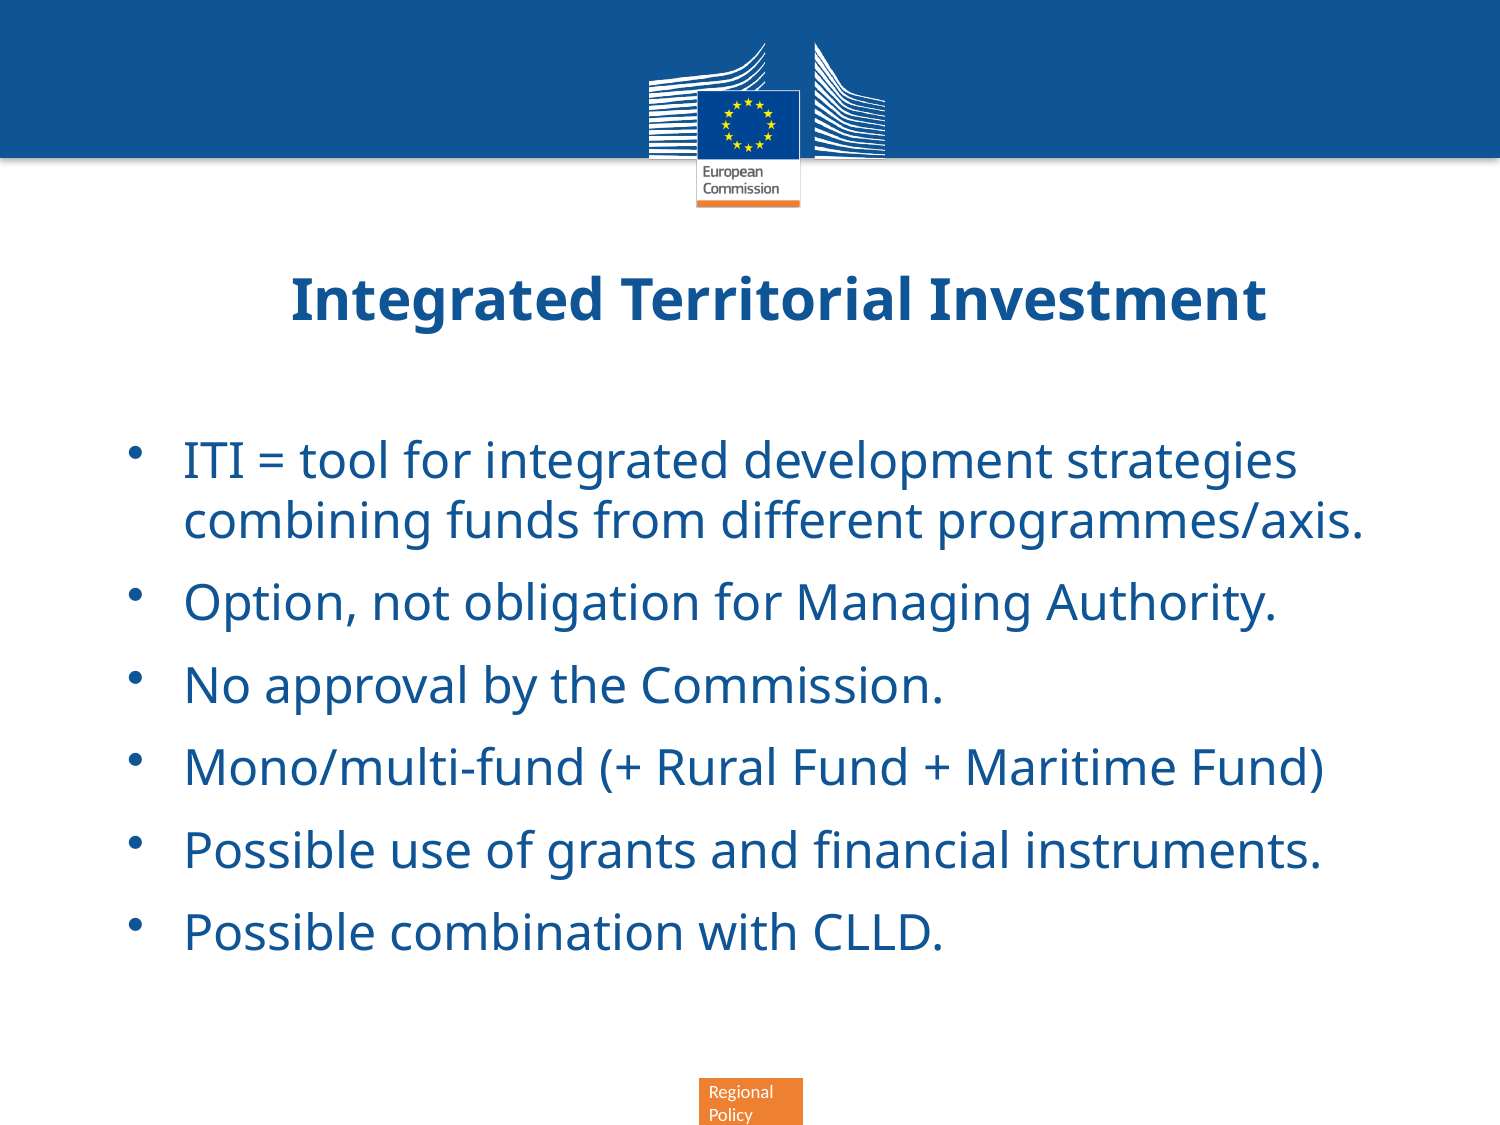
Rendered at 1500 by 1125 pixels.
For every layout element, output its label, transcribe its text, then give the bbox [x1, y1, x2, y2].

picture [649, 42, 885, 208]
list ITI = tool for integrated development strategies combining funds from different programmes/axis. Option, not obligation for Managing Authority. No approval by the Commission. Mono/multi-fund (+ Rural Fund + Maritime Fund) Possible use of grants and financial instruments. Possible combination with CLLD. [112, 420, 1463, 1000]
title Integrated Territorial Investment [0, 220, 1500, 374]
